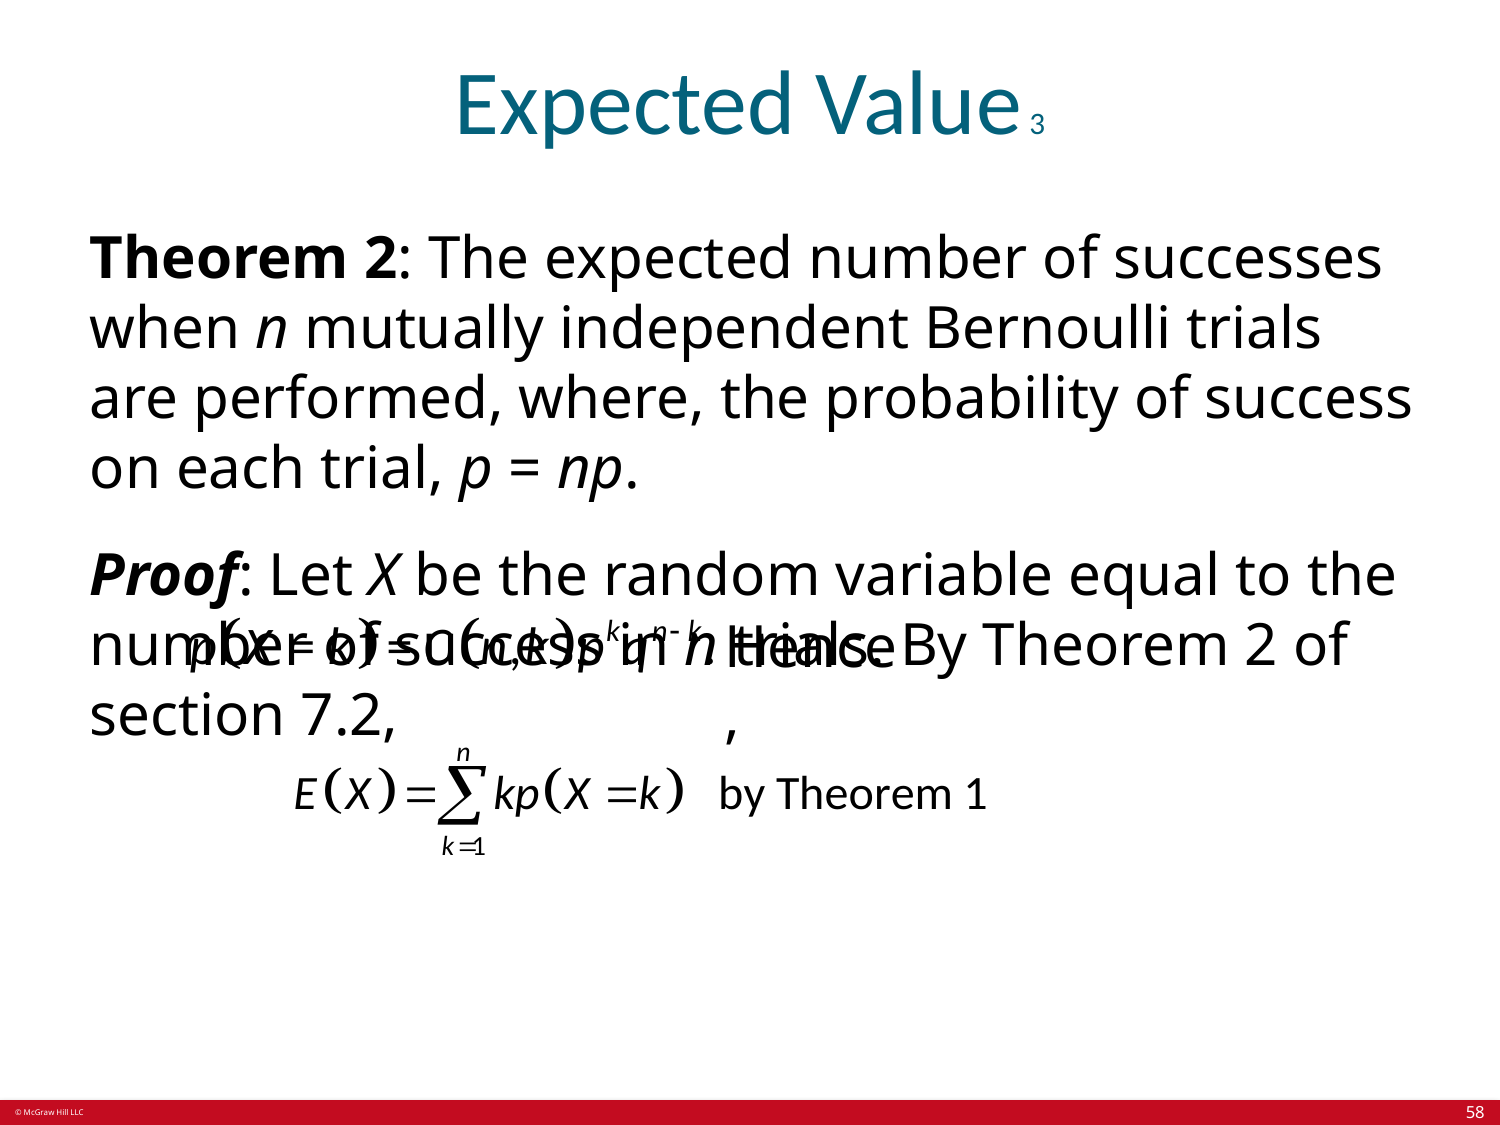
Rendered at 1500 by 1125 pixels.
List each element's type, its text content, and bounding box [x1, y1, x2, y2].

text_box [180, 607, 726, 696]
list Theorem 2: The expected number of successes when n mutually independent Bernoulli trials are performed, where, the probability of success on each trial, p = np. Proof: Let X be the random variable equal to the number of success in n trials. By Theorem 2 of section 7.2, [75, 212, 1438, 725]
text_box 58 [1424, 1099, 1500, 1125]
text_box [287, 729, 997, 866]
list Hence, [709, 601, 922, 690]
title Expected Value 3 [0, 0, 1500, 195]
